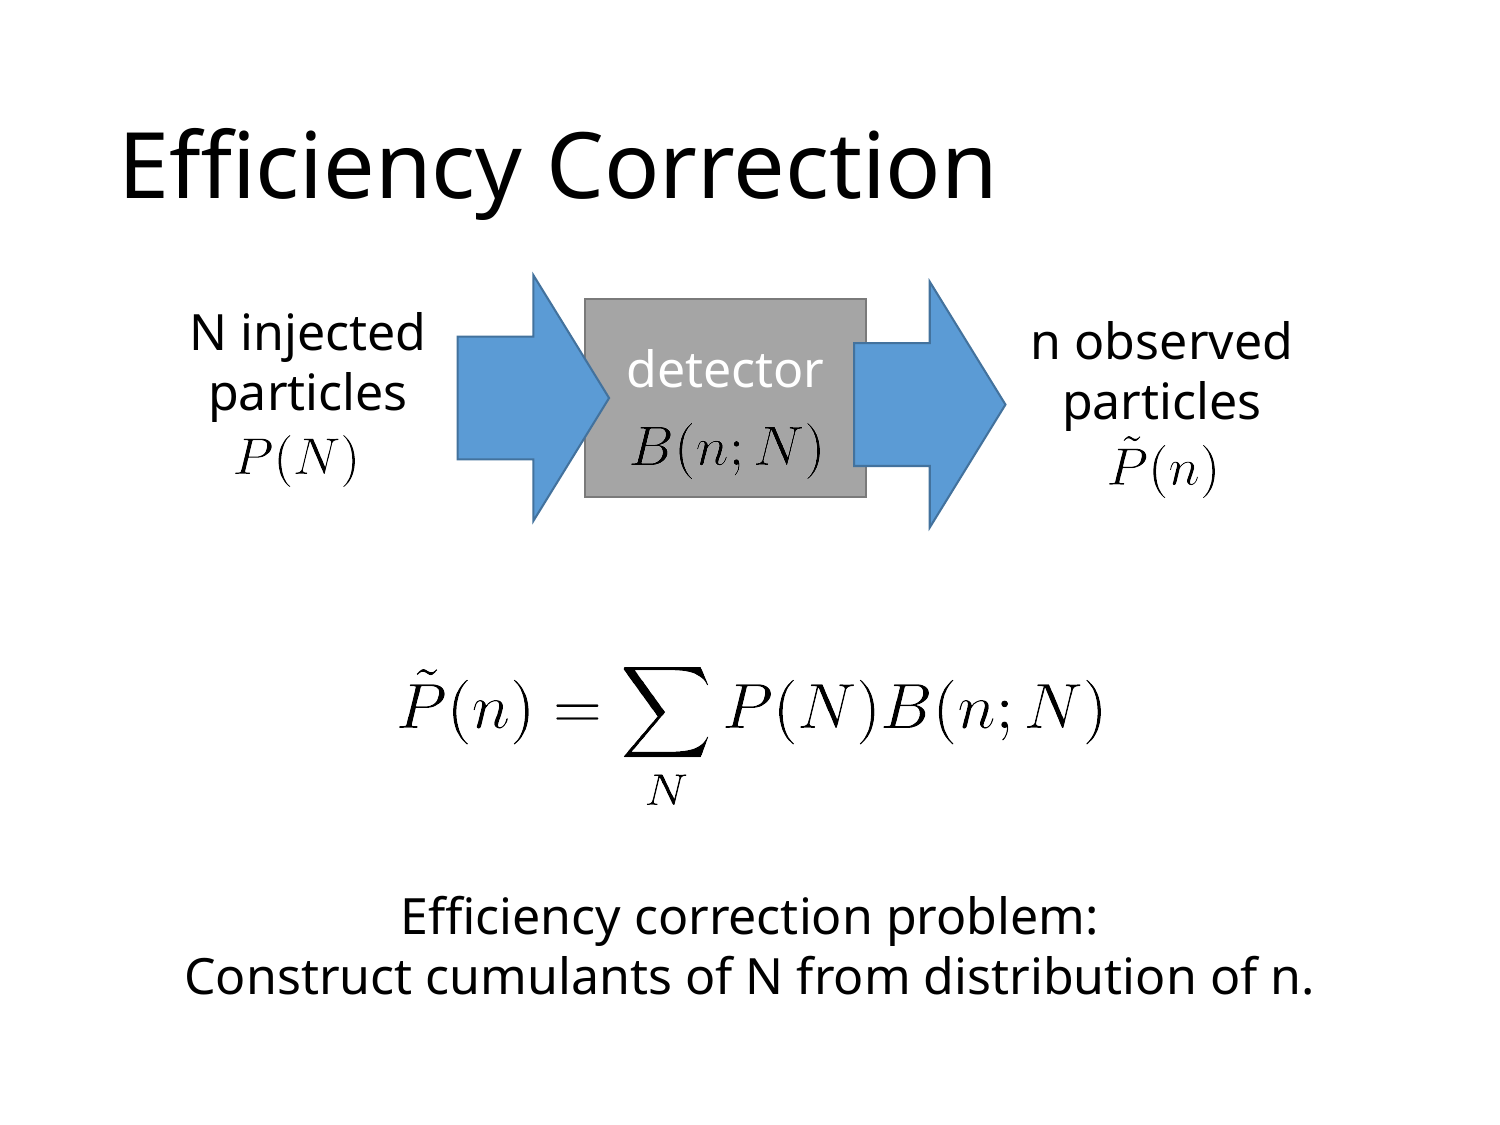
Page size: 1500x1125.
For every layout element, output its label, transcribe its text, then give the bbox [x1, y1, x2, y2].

text_box N injected particles [174, 293, 442, 428]
text_box detector [584, 298, 867, 498]
picture [631, 423, 820, 479]
text_box n observed particles [1015, 301, 1308, 437]
picture [399, 667, 1101, 805]
picture [1109, 436, 1215, 498]
title Efficiency Correction [103, 59, 1397, 278]
text_box [853, 278, 1007, 532]
text_box Efficiency correction problem: Construct cumulants of N from distribution of n. [169, 877, 1331, 1013]
text_box [456, 271, 611, 525]
picture [235, 435, 355, 487]
